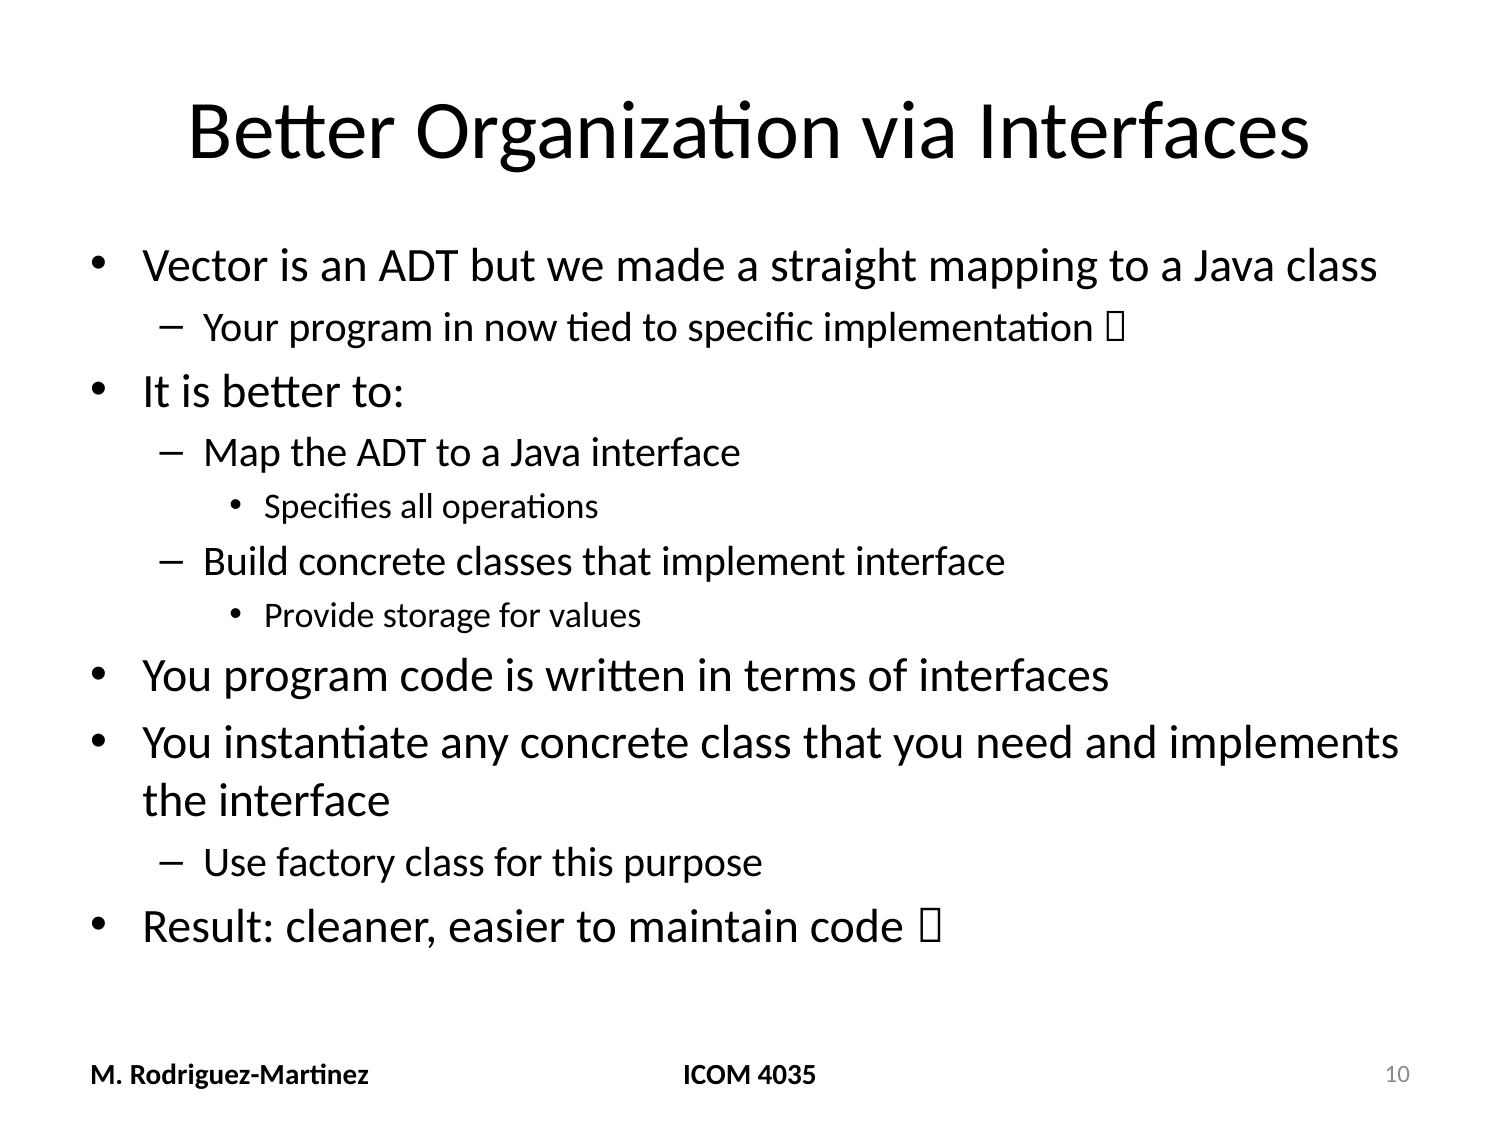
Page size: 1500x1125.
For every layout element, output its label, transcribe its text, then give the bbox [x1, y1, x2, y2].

title Better Organization via Interfaces [75, 45, 1425, 206]
list Vector is an ADT but we made a straight mapping to a Java class Your program in now tied to specific implementation  It is better to: Map the ADT to a Java interface Specifies all operations Build concrete classes that implement interface Provide storage for values You program code is written in terms of interfaces You instantiate any concrete class that you need and implements the interface Use factory class for this purpose Result: cleaner, easier to maintain code  [75, 225, 1425, 1005]
footer ICOM 4035 [512, 1042, 988, 1103]
slide_number M. Rodriguez-Martinez [75, 1042, 425, 1103]
slide_number 10 [1074, 1042, 1425, 1103]
